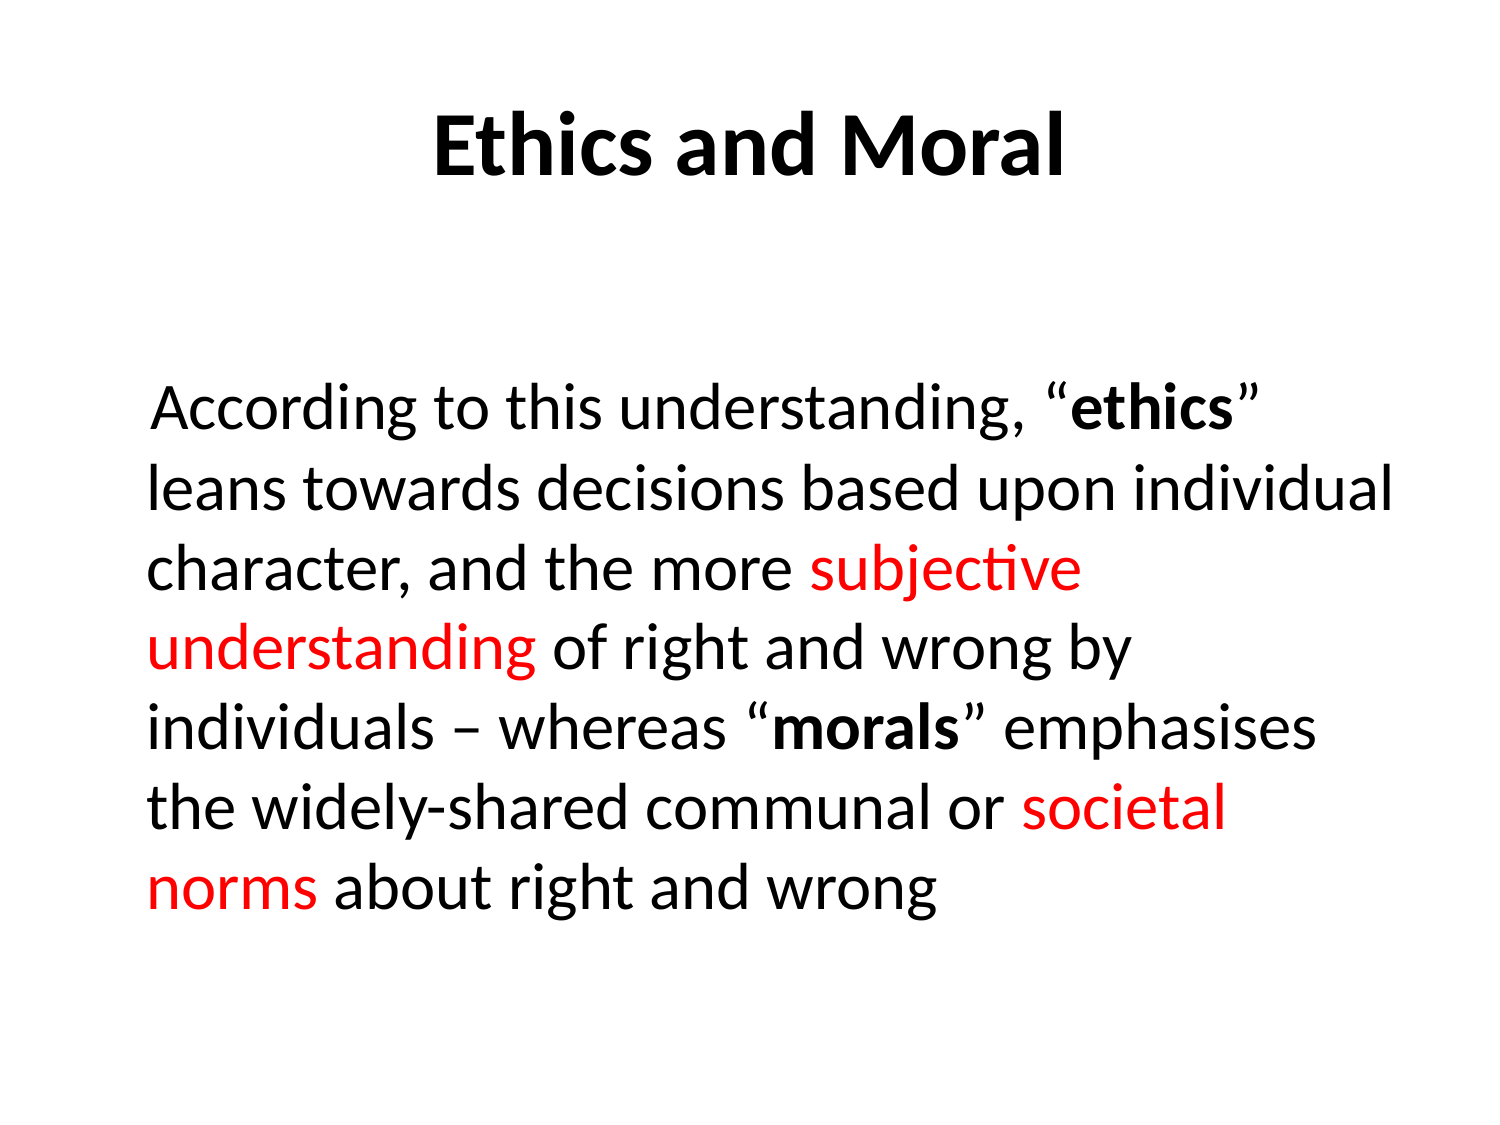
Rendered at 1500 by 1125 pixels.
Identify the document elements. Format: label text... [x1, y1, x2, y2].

title Ethics and Moral [75, 45, 1425, 233]
list According to this understanding, “ethics” leans towards decisions based upon individual character, and the more subjective understanding of right and wrong by individuals – whereas “morals” emphasises the widely-shared communal or societal norms about right and wrong [75, 262, 1425, 1005]
